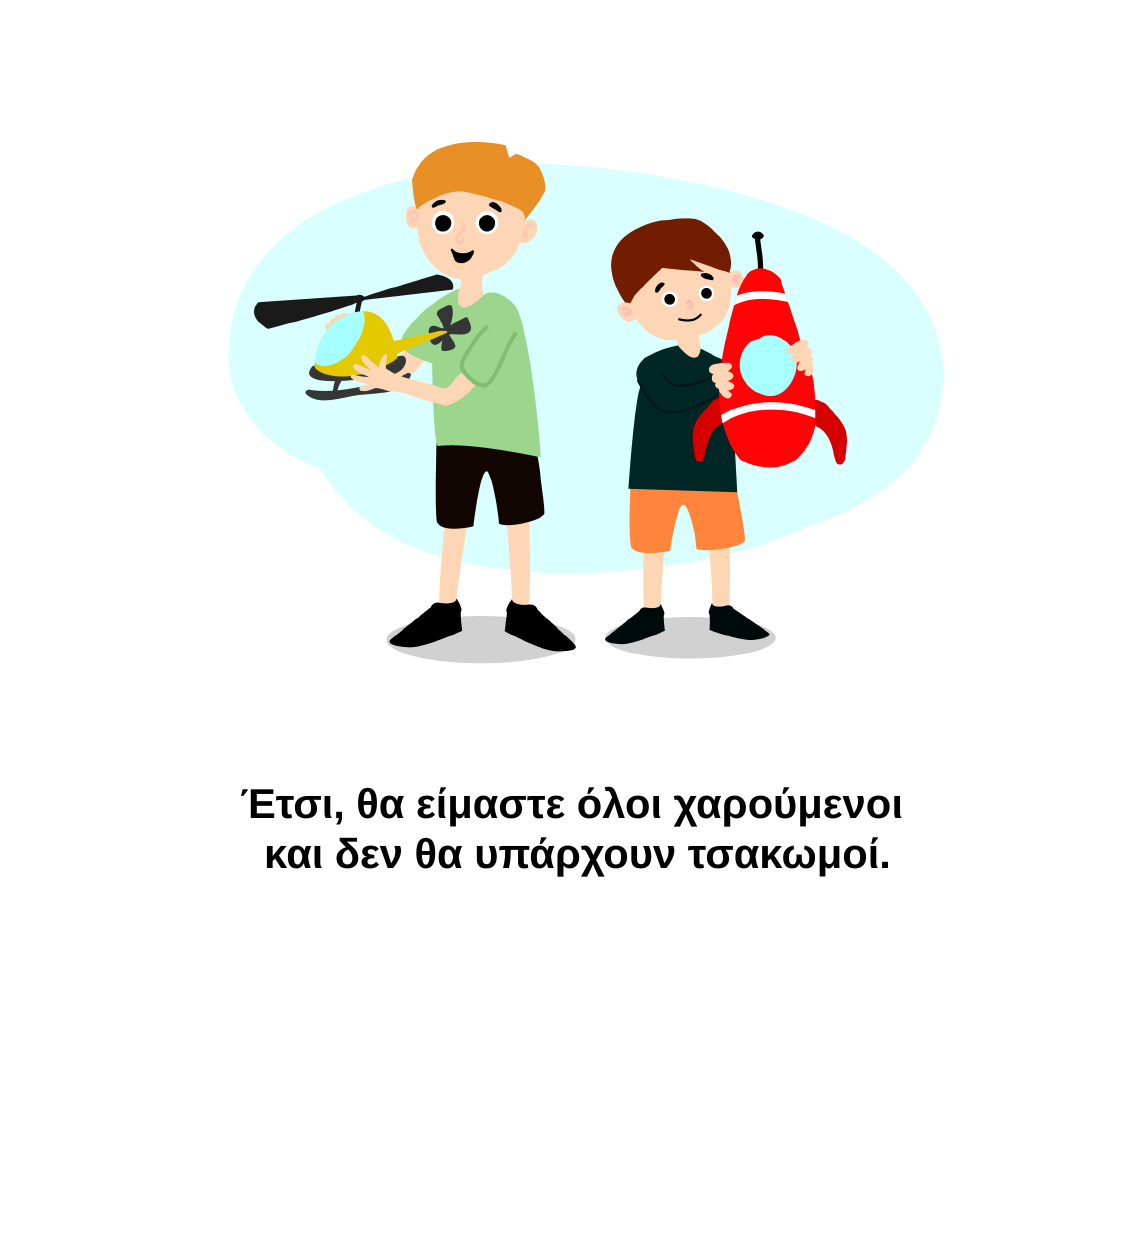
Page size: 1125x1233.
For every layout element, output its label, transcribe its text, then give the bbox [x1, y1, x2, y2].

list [127, 114, 988, 688]
list Έτσι, θα είμαστε όλοι χαρούμενοι και δεν θα υπάρχουν τσακωμοί. [124, 769, 1031, 1116]
